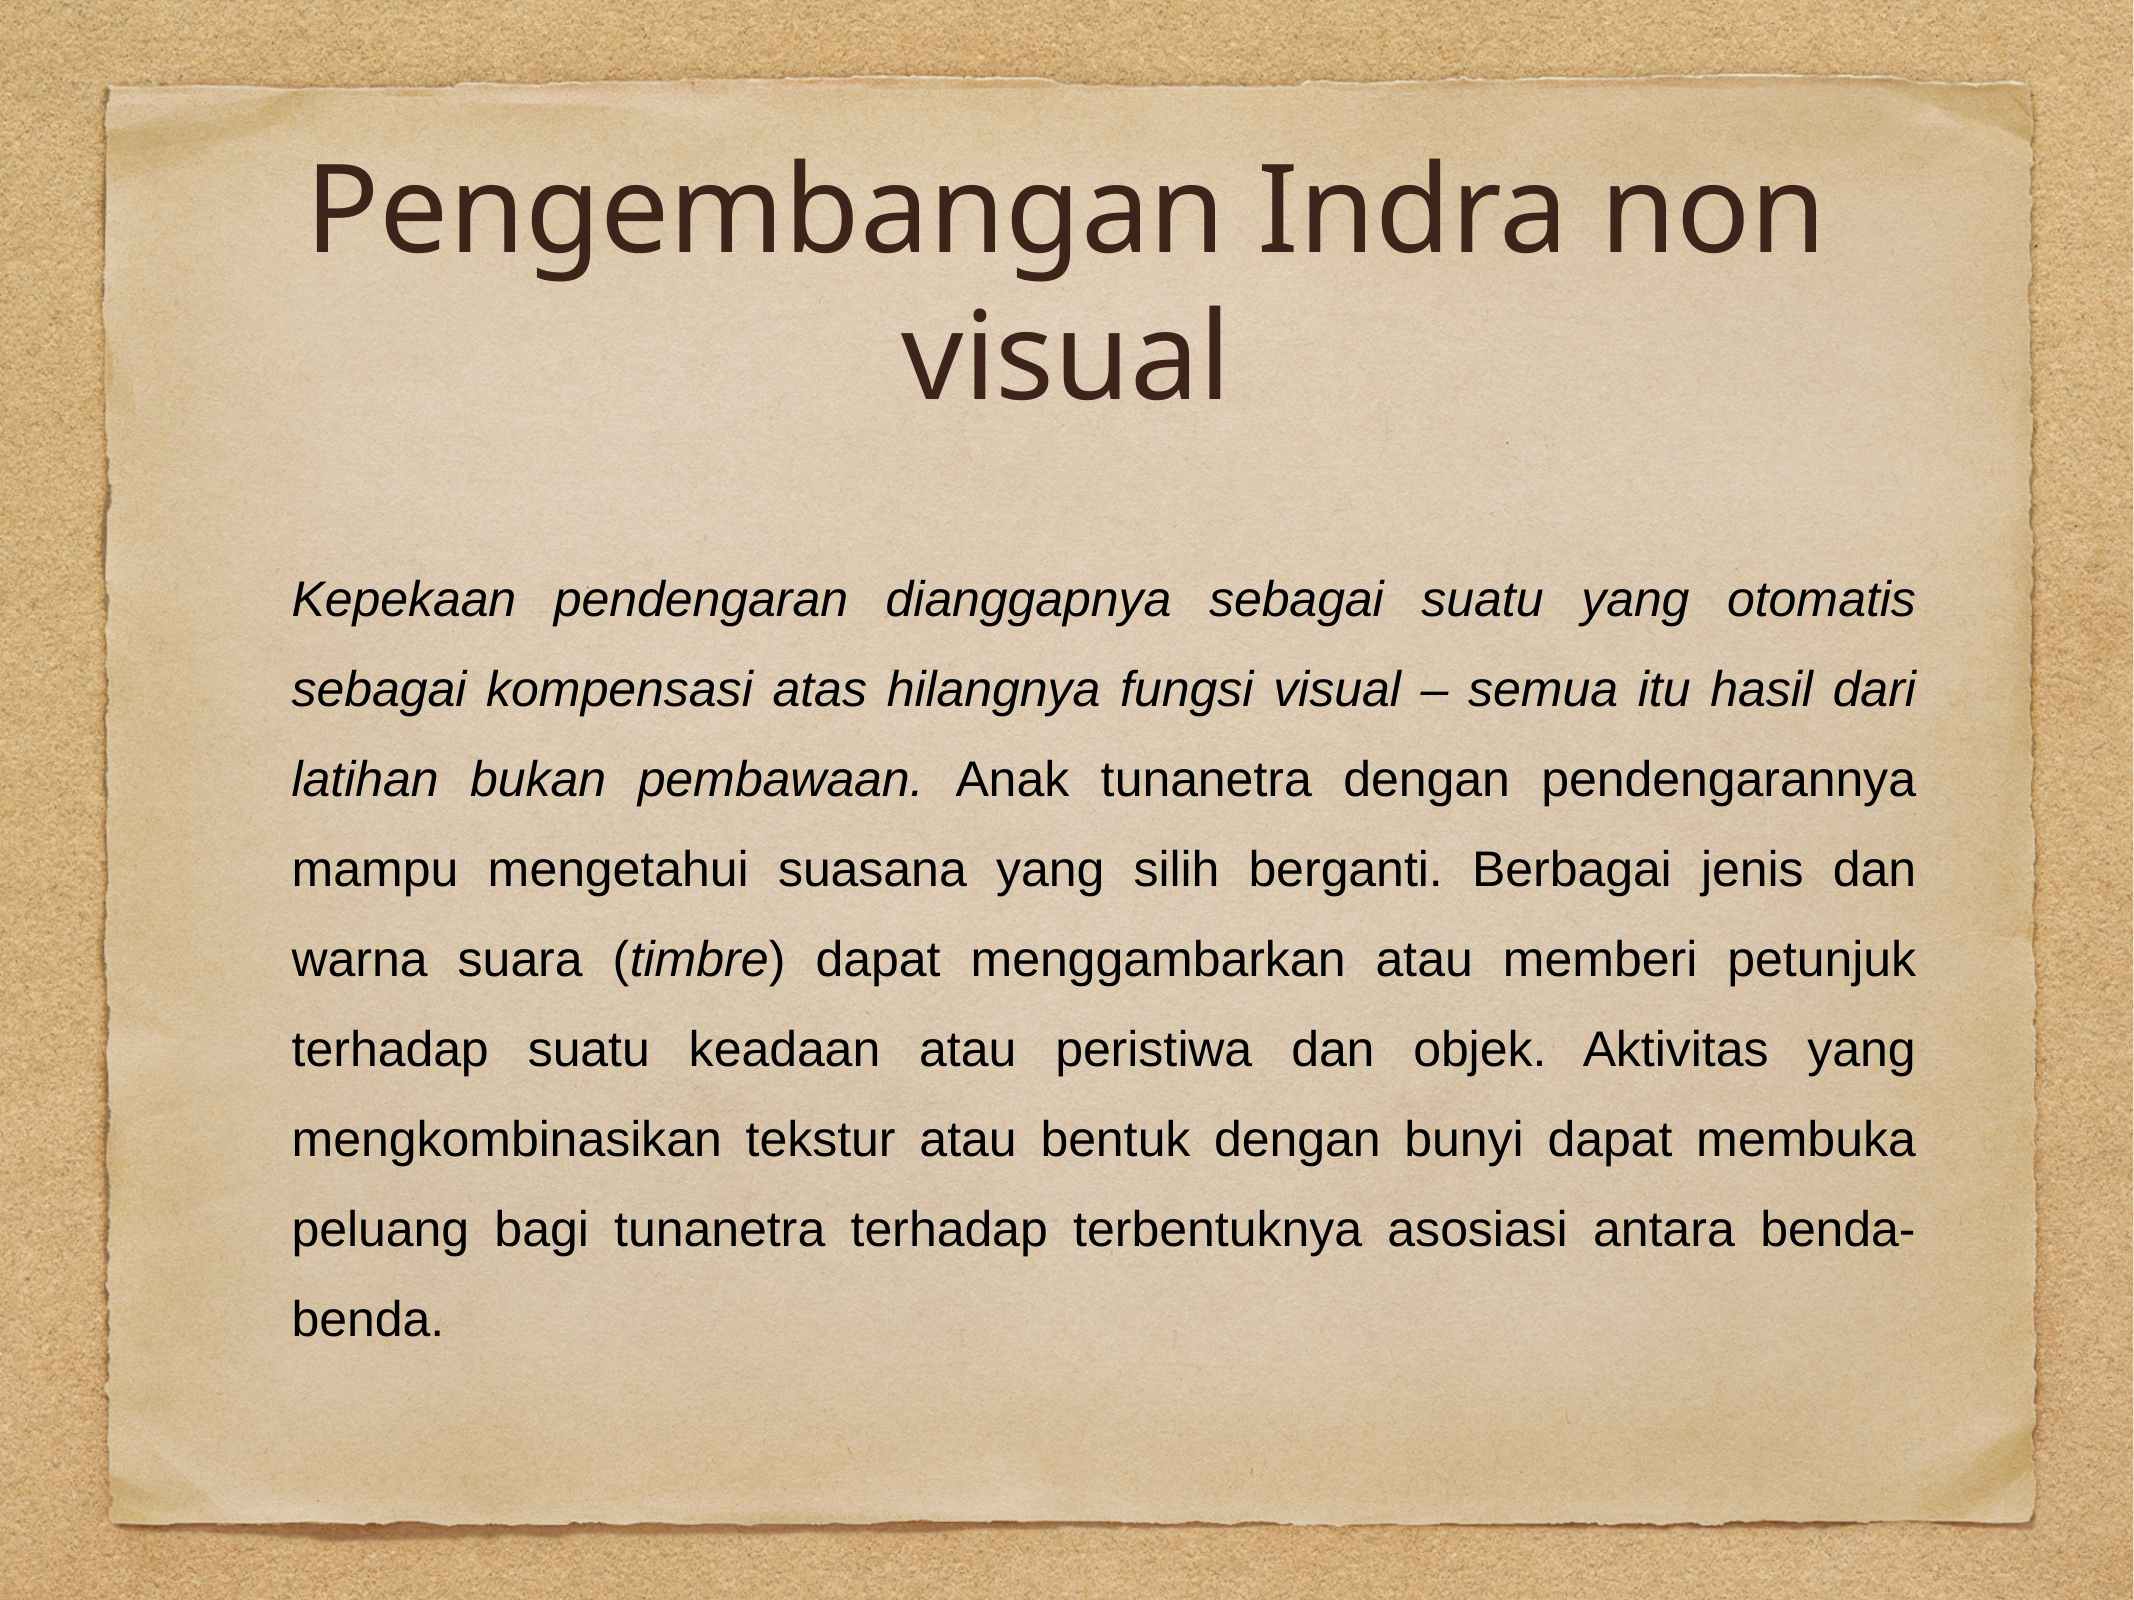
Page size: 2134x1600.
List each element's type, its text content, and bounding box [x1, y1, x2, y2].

picture [0, 0, 2134, 1600]
list Kepekaan pendengaran dianggapnya sebagai suatu yang otomatis sebagai kompensasi atas hilangnya fungsi visual – semua itu hasil dari latihan bukan pembawaan. Anak tunanetra dengan pendengarannya mampu mengetahui suasana yang silih berganti. Berbagai jenis dan warna suara (timbre) dapat menggambarkan atau memberi petunjuk terhadap suatu keadaan atau peristiwa dan objek. Aktivitas yang mengkombinasikan tekstur atau bentuk dengan bunyi dapat membuka peluang bagi tunanetra terhadap terbentuknya asosiasi antara benda-benda. [207, 461, 1926, 1422]
title Pengembangan Indra non visual [207, 103, 1926, 451]
